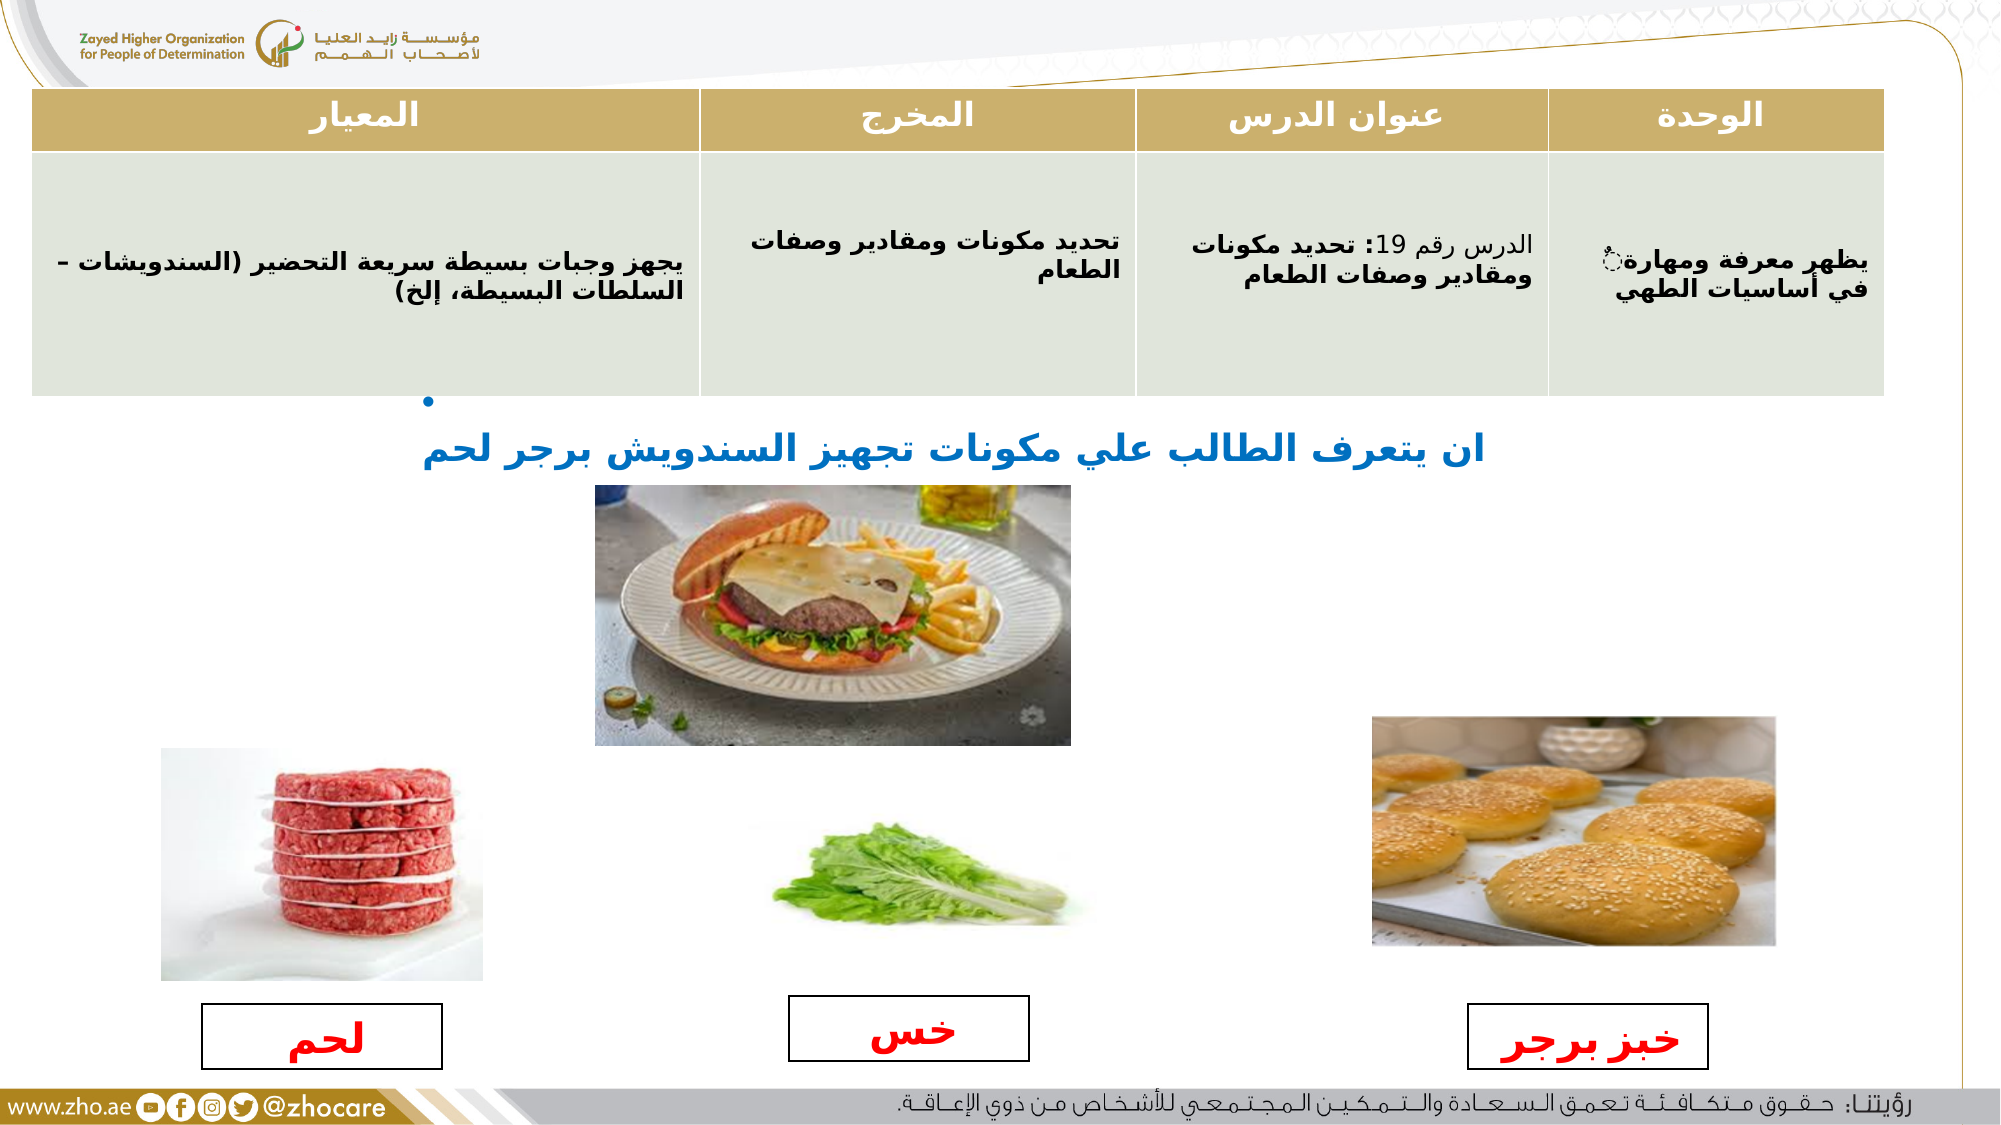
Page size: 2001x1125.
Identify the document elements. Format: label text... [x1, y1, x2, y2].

picture [0, 0, 2001, 1125]
table_cell يجهز وجبات بسيطة سريعة التحضير (السندويشات – السلطات البسيطة، إلخ) [32, 153, 699, 396]
table_cell تحديد مكونات ومقادير وصفات الطعام [701, 153, 1135, 371]
table_header عنوان الدرس [1137, 89, 1548, 151]
text_box خبز برجر [1467, 1004, 1709, 1070]
table_header الوحدة [1549, 89, 1884, 151]
text_box خس [788, 995, 1030, 1061]
table_cell ٌيظهر معرفة ومهارة في أساسيات الطهي [1549, 153, 1884, 396]
table_cell الدرس رقم 19: تحديد مكونات ومقادير وصفات الطعام [1137, 153, 1548, 371]
text_box ان يتعرف الطالب علي مكونات تجهيز السندويش برجر لحم [407, 371, 1686, 477]
table_header المخرج [701, 89, 1135, 151]
text_box لحم [201, 1004, 443, 1070]
table_header المعيار [32, 89, 699, 151]
